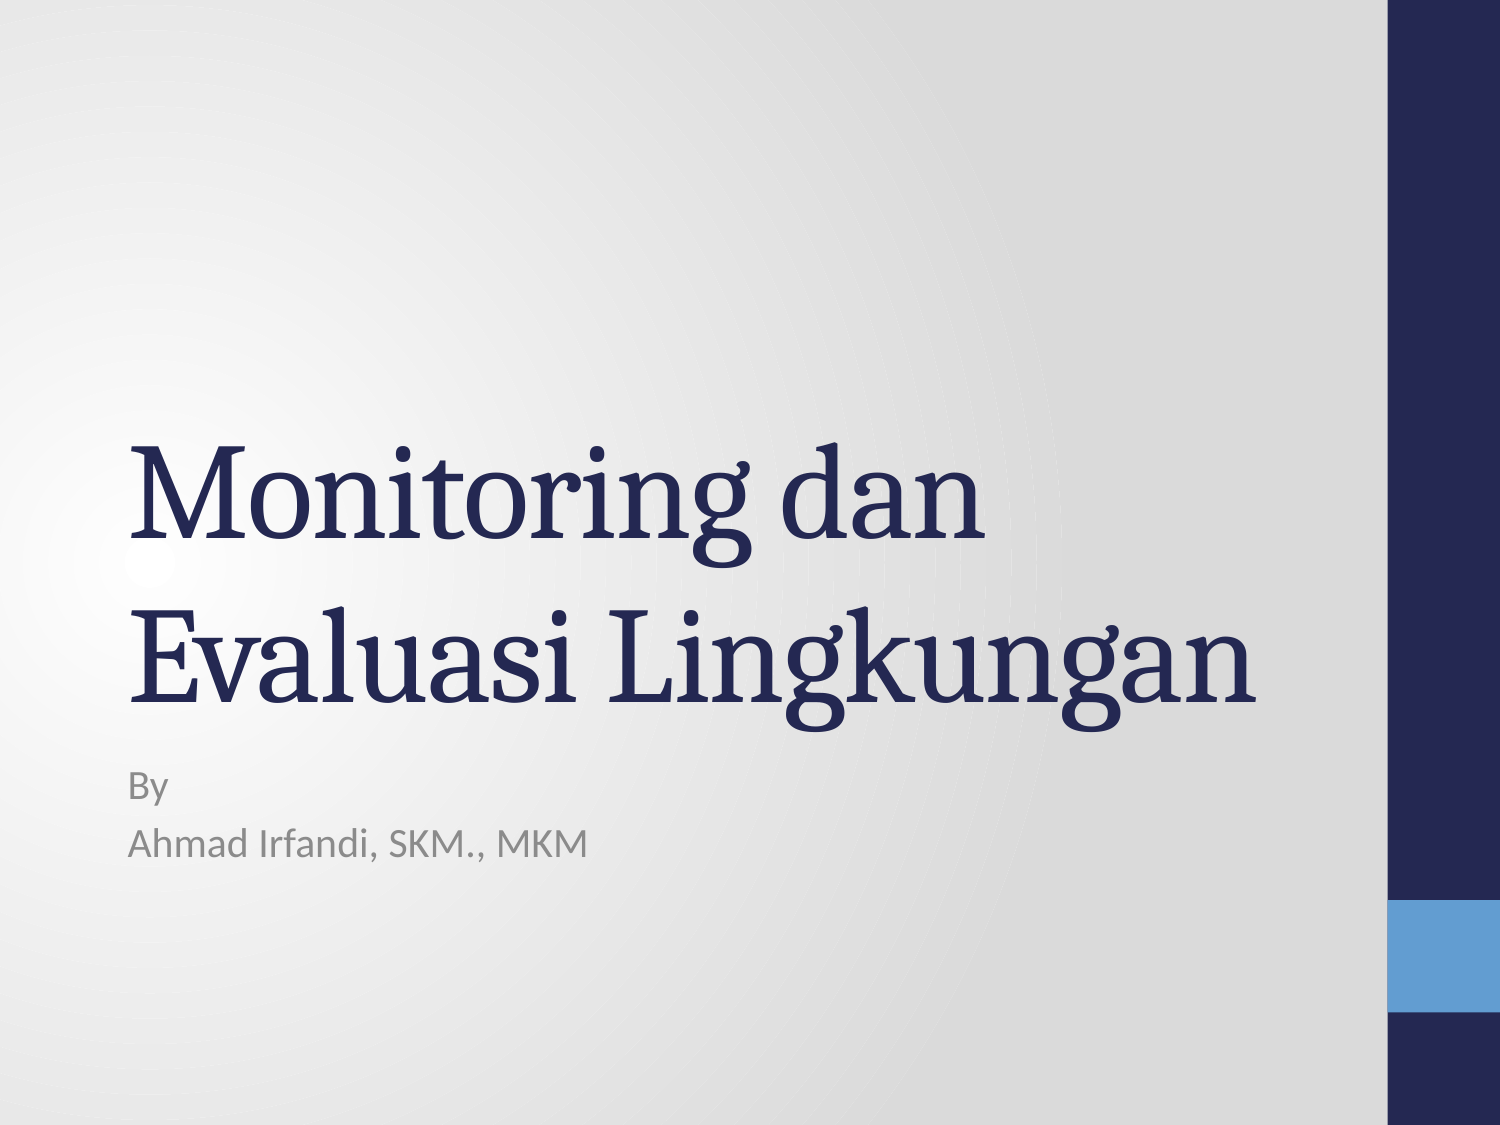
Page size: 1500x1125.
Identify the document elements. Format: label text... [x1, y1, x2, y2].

subtitle By Ahmad Irfandi, SKM., MKM [112, 750, 1173, 925]
title Monitoring dan Evaluasi Lingkungan [112, 312, 1350, 738]
